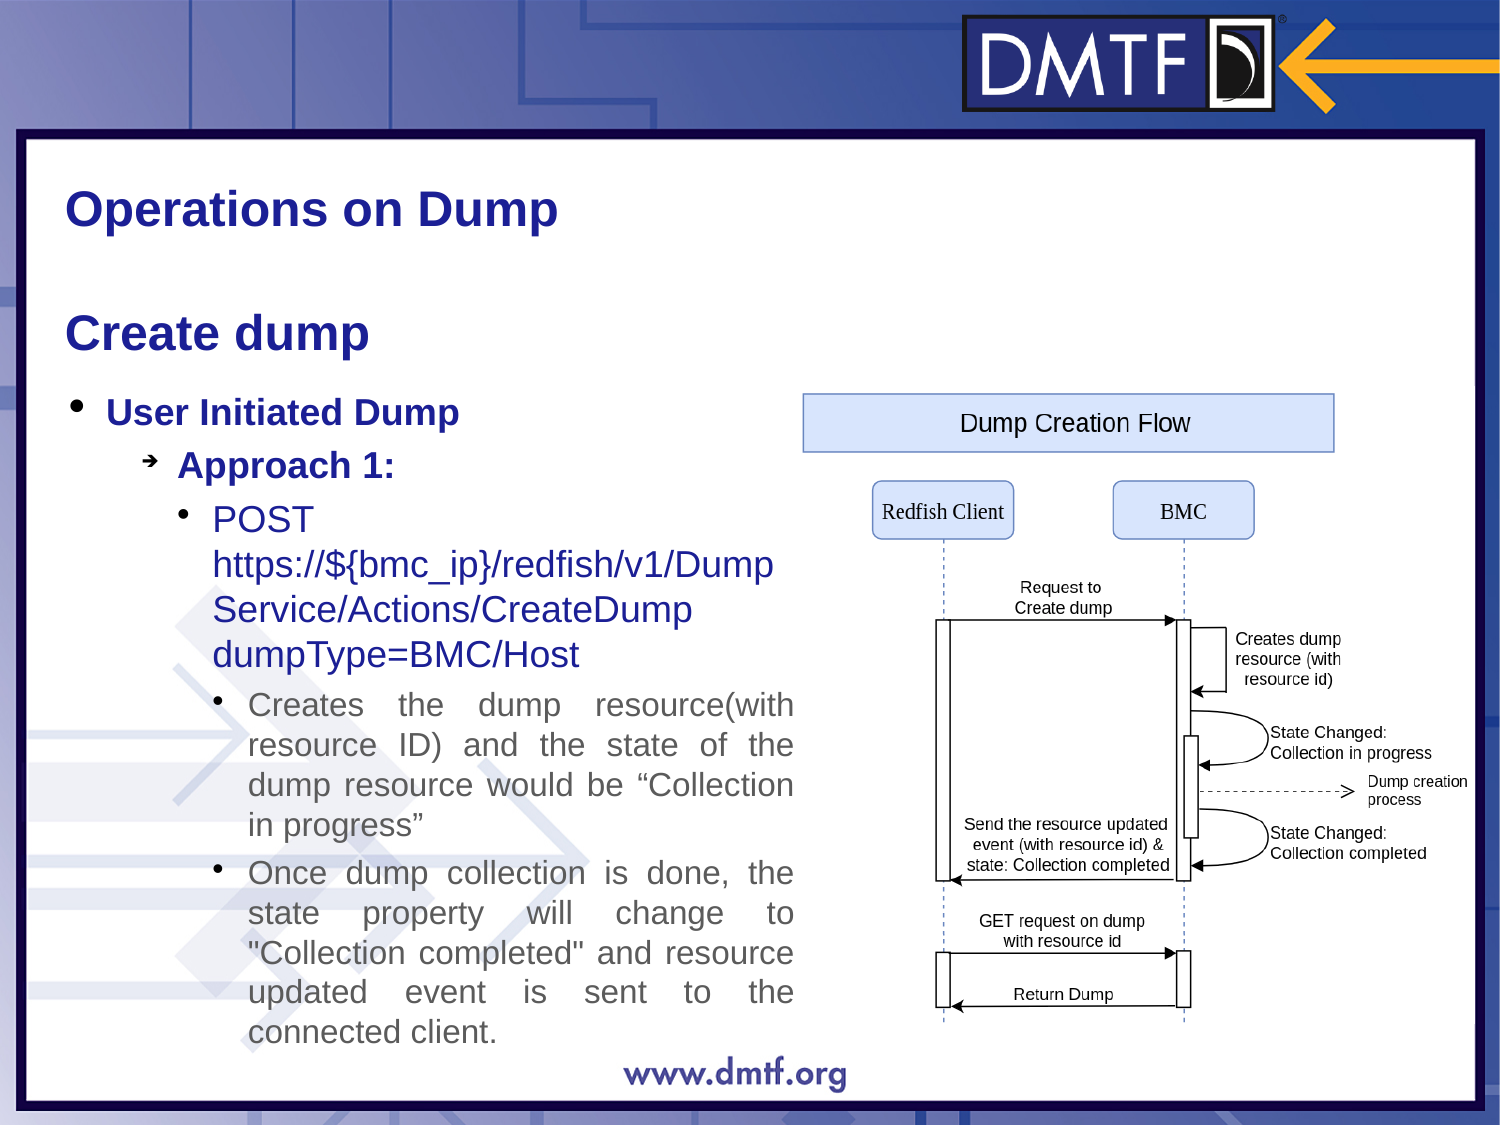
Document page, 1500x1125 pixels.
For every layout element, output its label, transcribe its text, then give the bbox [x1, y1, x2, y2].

picture [0, 0, 1500, 1125]
text_box Operations on Dump [50, 149, 1450, 262]
text_box Create dump [50, 274, 1450, 386]
text_box User Initiated Dump Approach 1: POST https://${bmc_ip}/redfish/v1/DumpService/Actions/CreateDump dumpType=BMC/Host Creates the dump resource(with resource ID) and the state of the dump resource would be “Collection in progress” Once dump collection is done, the state property will change to "Collection completed" and resource updated event is sent to the connected client. [55, 380, 810, 949]
